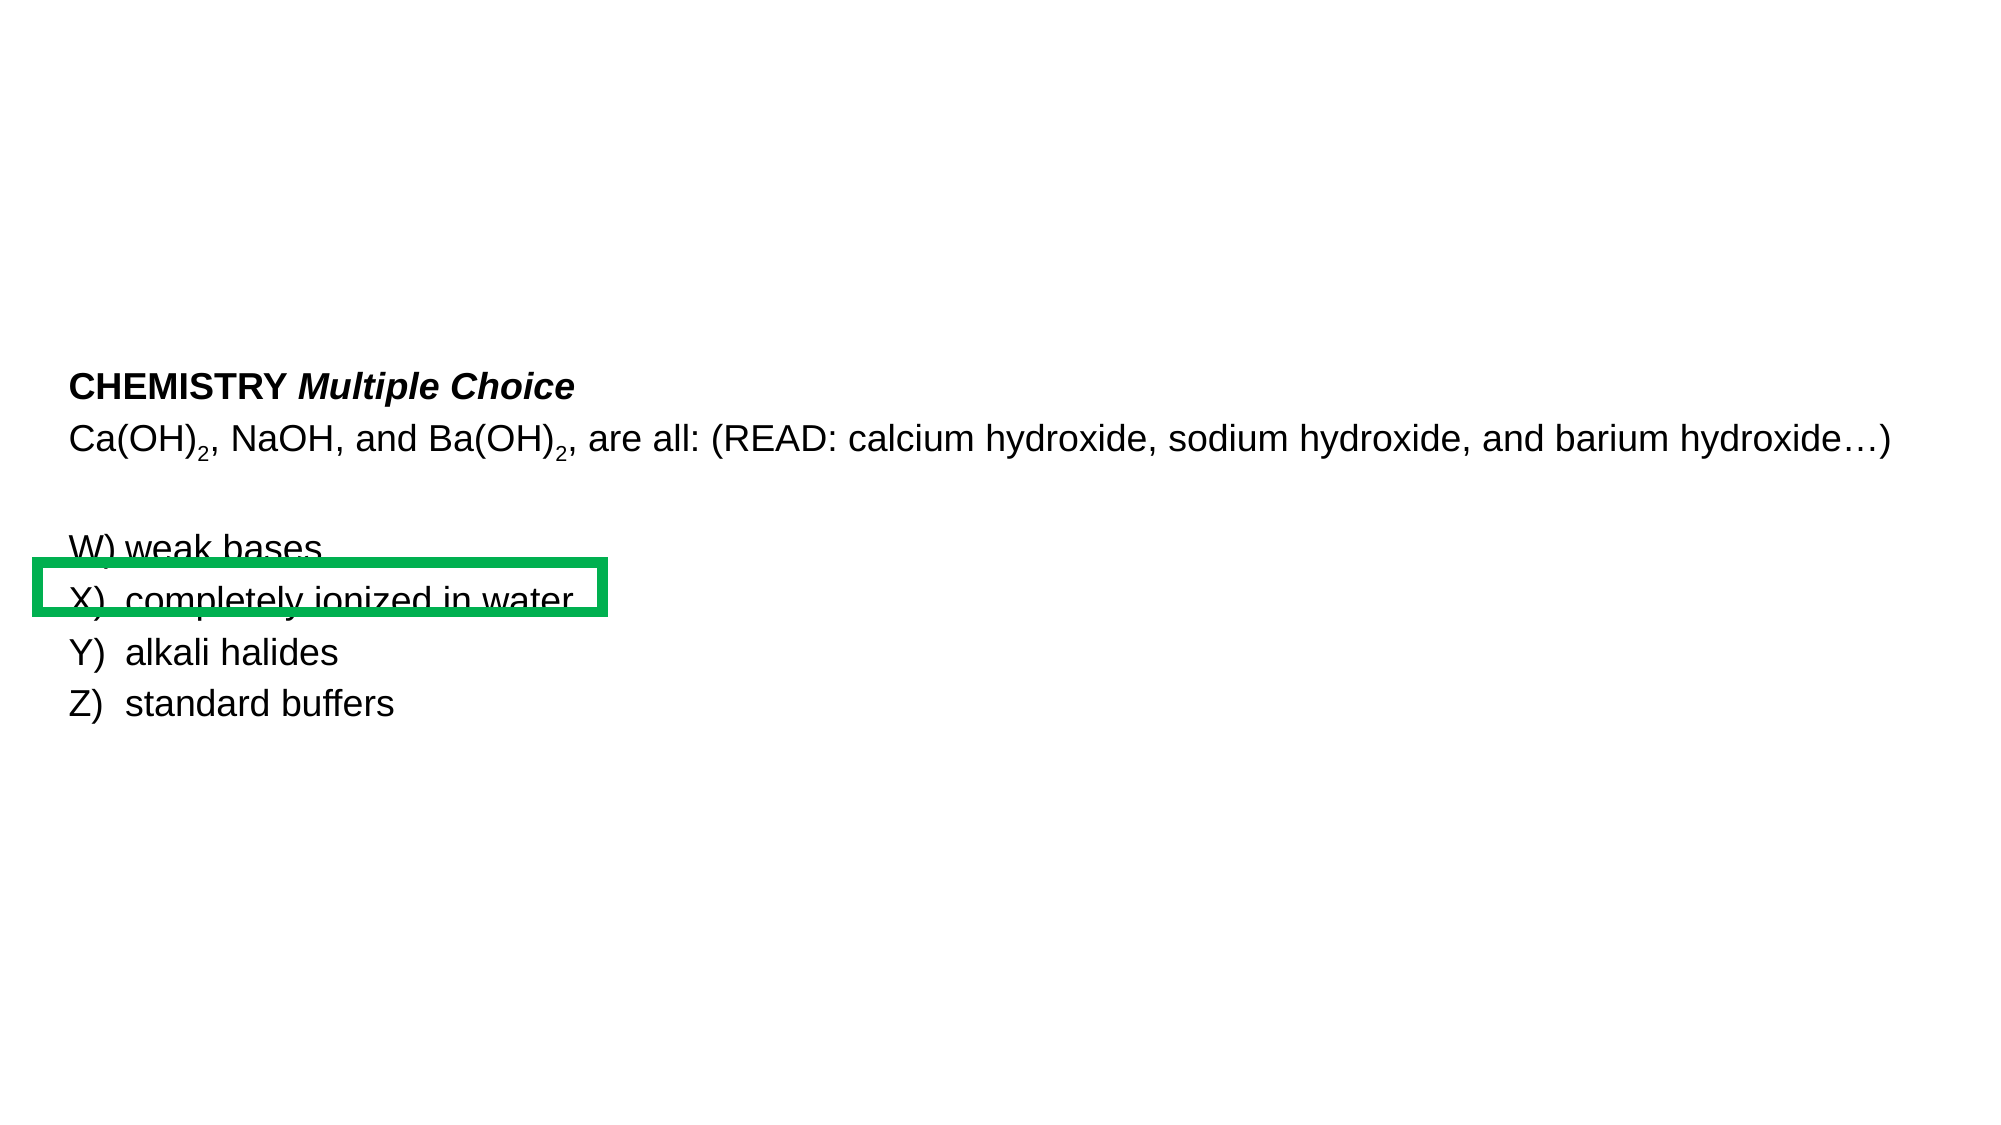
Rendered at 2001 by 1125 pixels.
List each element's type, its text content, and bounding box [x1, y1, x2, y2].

text_box CHEMISTRY Multiple Choice Ca(OH)2, NaOH, and Ba(OH)2, are all: (READ: calcium hydroxide, sodium hydroxide, and barium hydroxide…) weak bases completely ionized in water alkali halides standard buffers [53, 347, 1960, 732]
text_box [36, 561, 603, 613]
